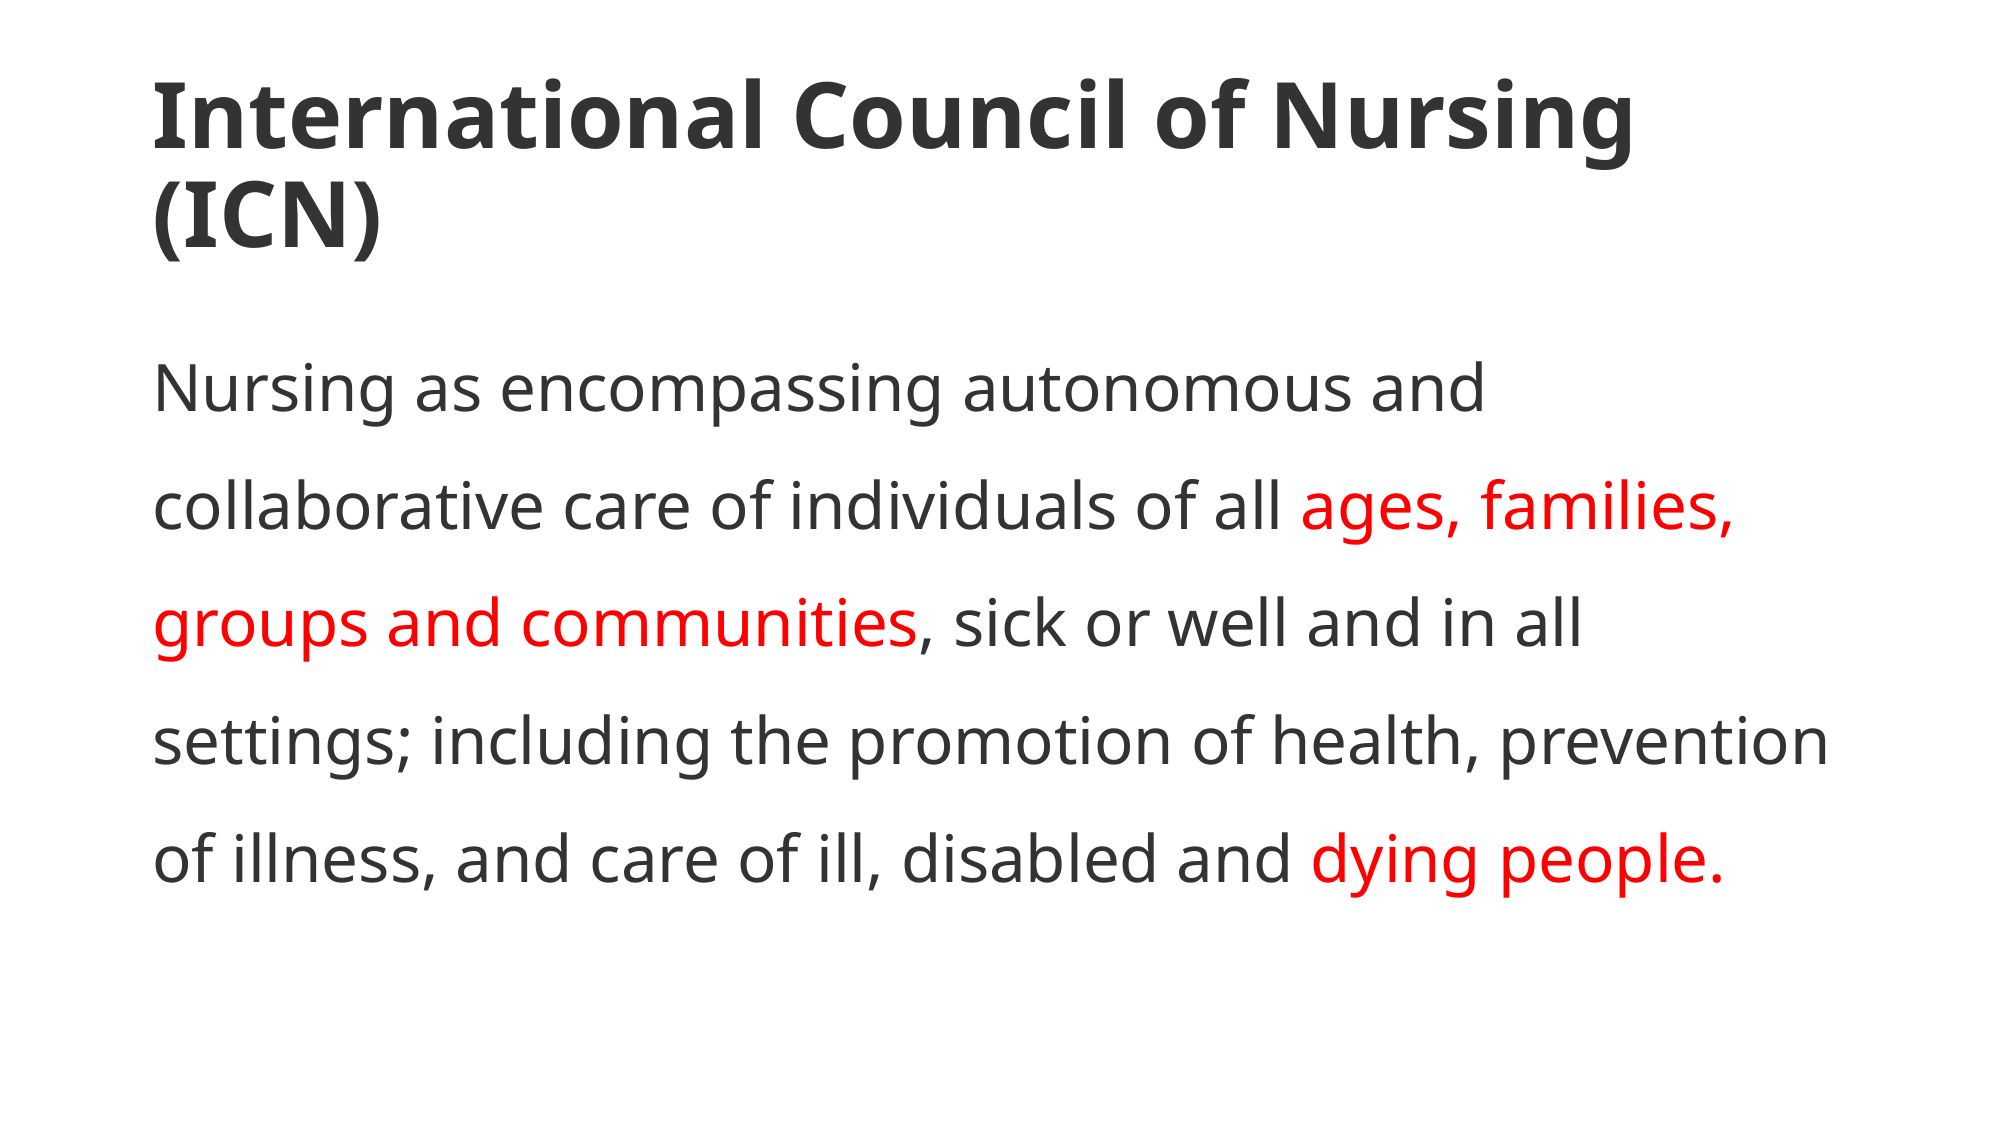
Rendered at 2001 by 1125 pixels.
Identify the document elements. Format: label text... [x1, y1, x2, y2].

title International Council of Nursing (ICN) [137, 59, 1863, 278]
list Nursing as encompassing autonomous and collaborative care of individuals of all ages, families, groups and communities, sick or well and in all settings; including the promotion of health, prevention of illness, and care of ill, disabled and dying people. [137, 299, 1863, 1014]
